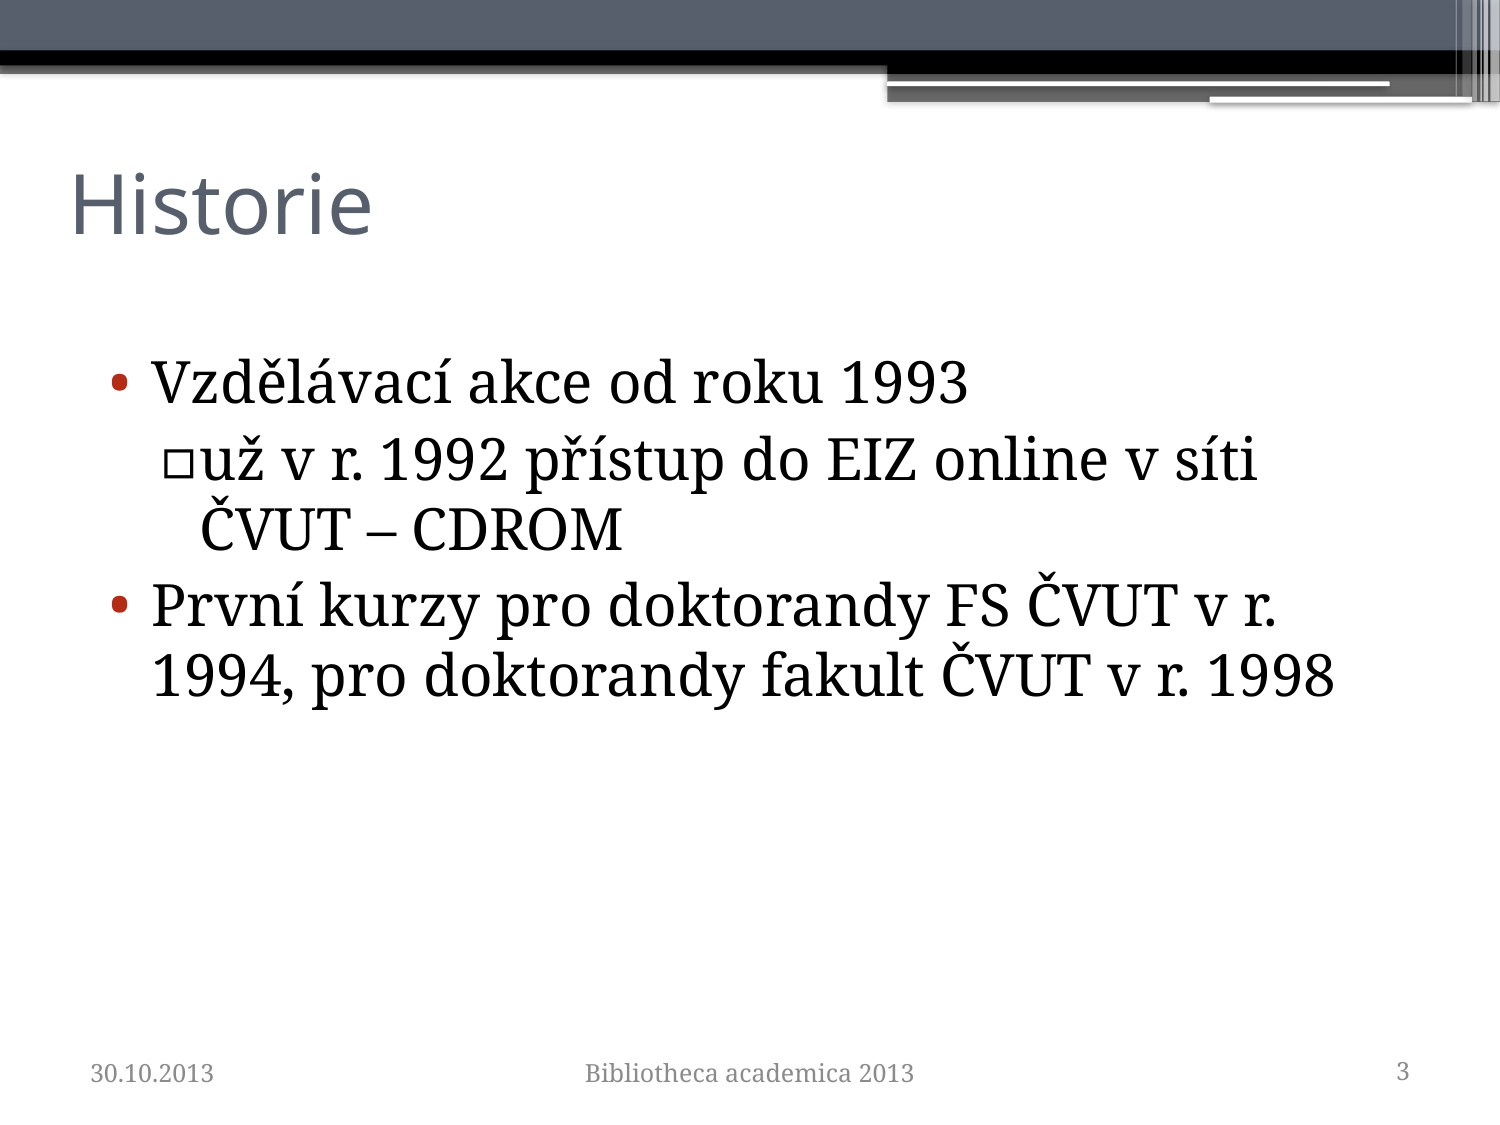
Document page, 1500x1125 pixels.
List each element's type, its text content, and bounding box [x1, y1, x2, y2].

title Historie [53, 113, 1404, 289]
footer Bibliotheca academica 2013 [512, 1042, 988, 1103]
list Vzdělávací akce od roku 1993 už v r. 1992 přístup do EIZ online v síti ČVUT – CDROM První kurzy pro doktorandy FS ČVUT v r. 1994, pro doktorandy fakult ČVUT v r. 1998 [76, 338, 1427, 1048]
slide_number 3 [1074, 1042, 1425, 1103]
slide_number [75, 1042, 425, 1103]
